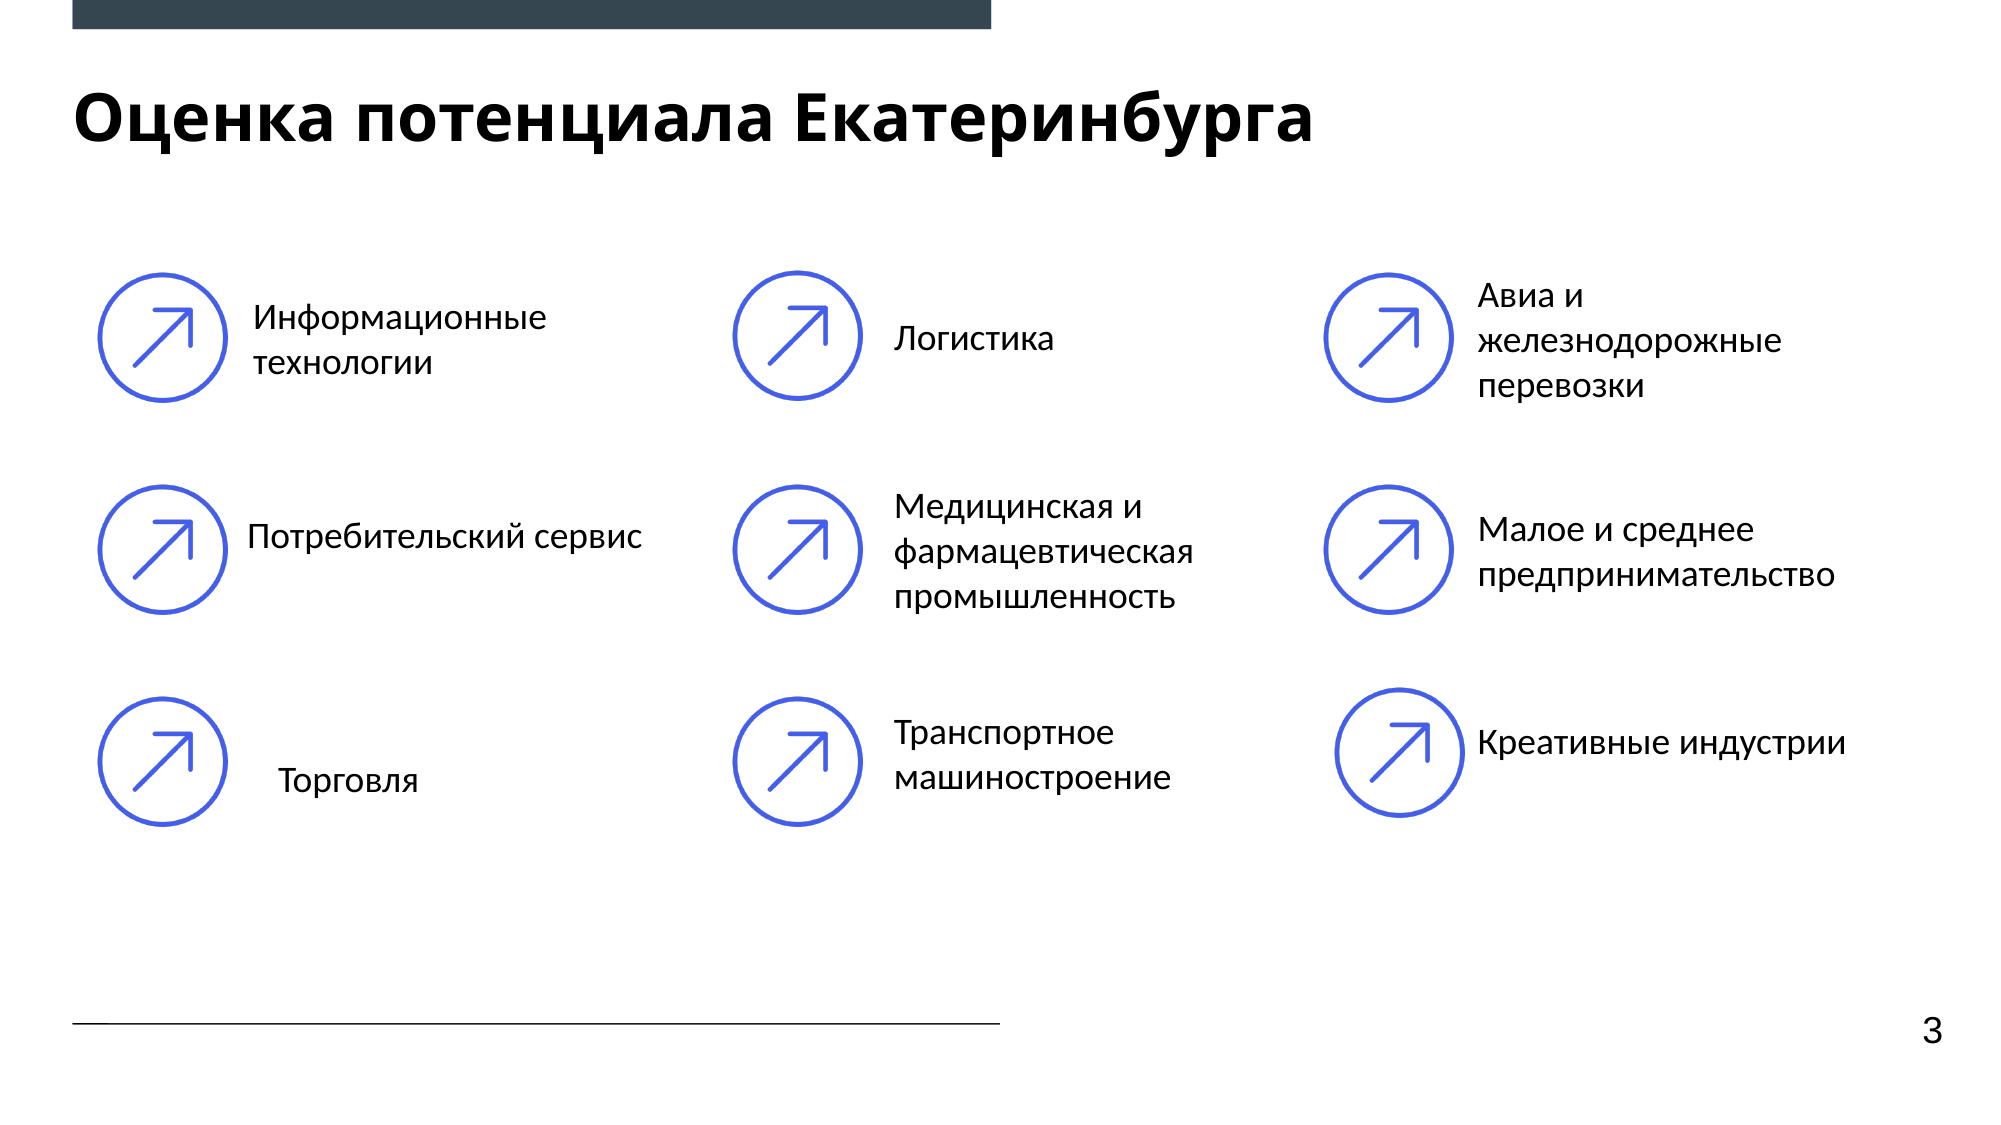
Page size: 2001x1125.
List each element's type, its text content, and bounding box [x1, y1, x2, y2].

text_box Транспортное машиностроение [894, 706, 1292, 797]
picture [1309, 259, 1467, 416]
text_box Авиа и железнодорожные перевозки [1477, 269, 1876, 405]
picture [718, 257, 876, 414]
picture [1320, 673, 1478, 831]
text_box Малое и среднее предпринимательство [1477, 504, 1876, 595]
picture [718, 471, 876, 628]
text_box Креативные индустрии [1482, 717, 1876, 763]
picture [84, 259, 242, 416]
picture [84, 471, 242, 628]
text_box Потребительский сервис [247, 510, 645, 556]
picture [718, 683, 876, 840]
text_box Информационные технологии [253, 292, 651, 383]
picture [1309, 471, 1467, 628]
text_box Медицинская и фармацевтическая промышленность [894, 481, 1292, 617]
picture [84, 683, 242, 840]
text_box Торговля [278, 754, 676, 800]
text_box Логистика [894, 312, 1292, 358]
text_box <номер> [1914, 998, 1970, 1053]
text_box Оценка потенциала Екатеринбурга [72, 59, 1798, 181]
